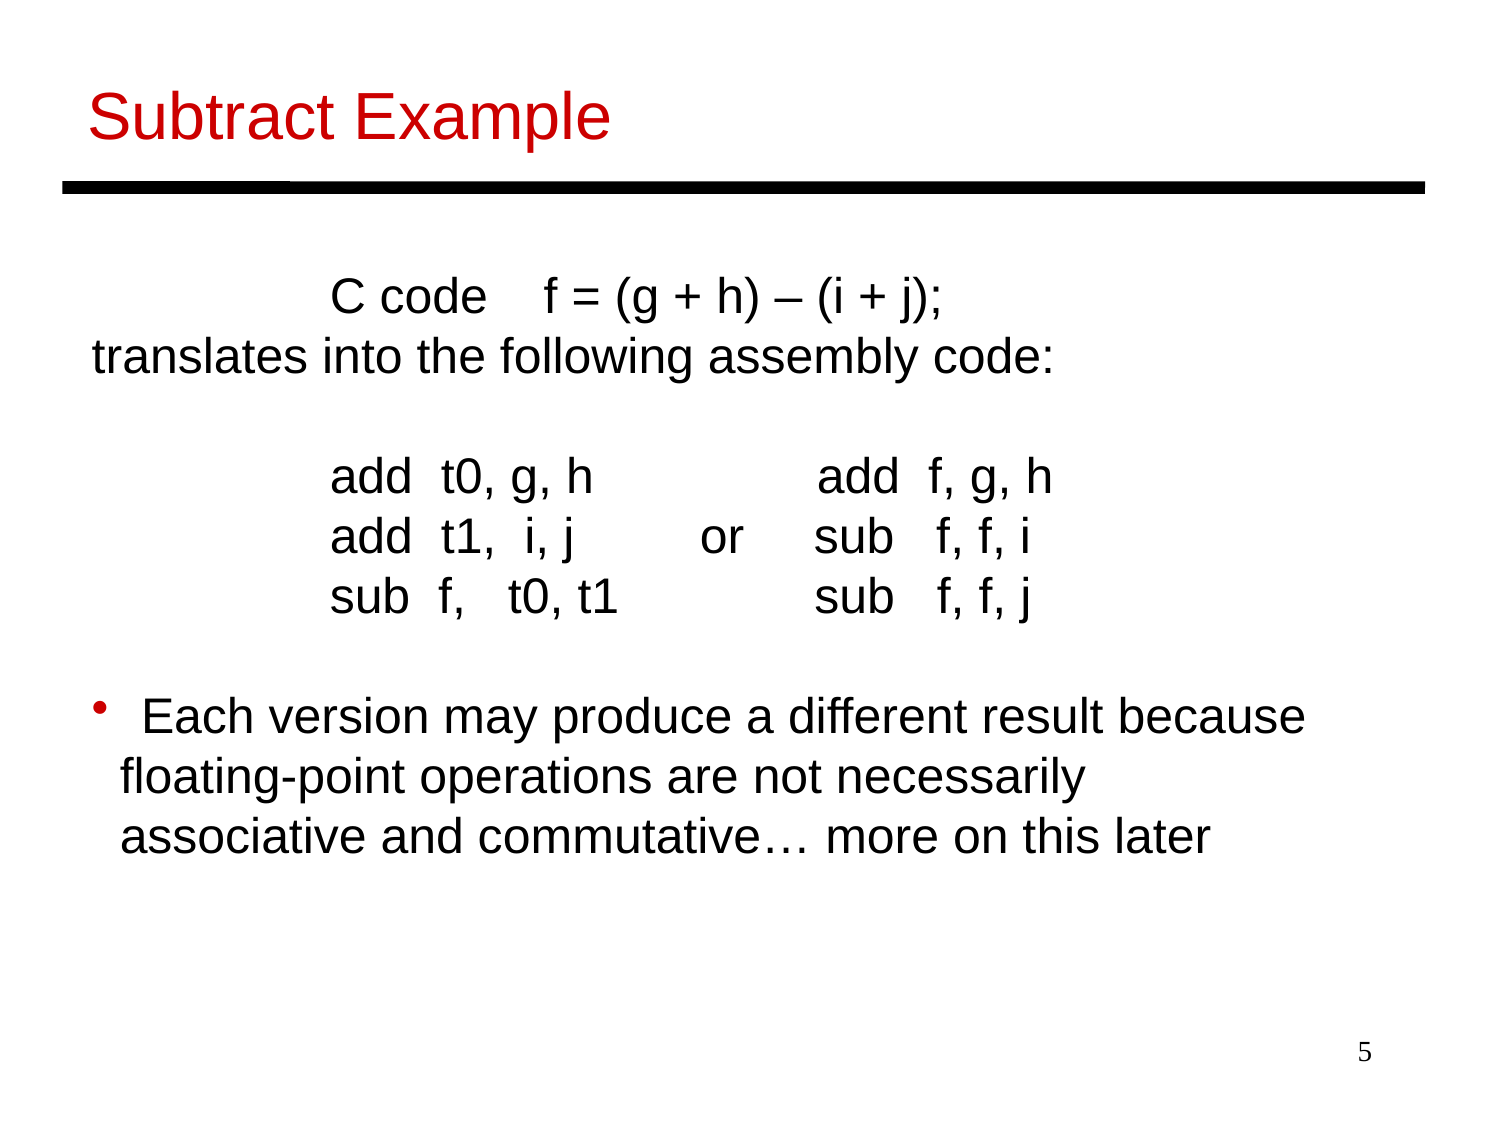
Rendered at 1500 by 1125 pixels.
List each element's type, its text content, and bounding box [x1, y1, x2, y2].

slide_number 5 [1074, 1025, 1388, 1100]
text_box Subtract Example [72, 65, 628, 160]
text_box C code f = (g + h) – (i + j); translates into the following assembly code: add t0, g, h add f, g, h add t1, i, j or sub f, f, i sub f, t0, t1 sub f, f, j Each version may produce a different result because floating-point operations are not necessarily associative and commutative… more on this later [76, 256, 1323, 872]
